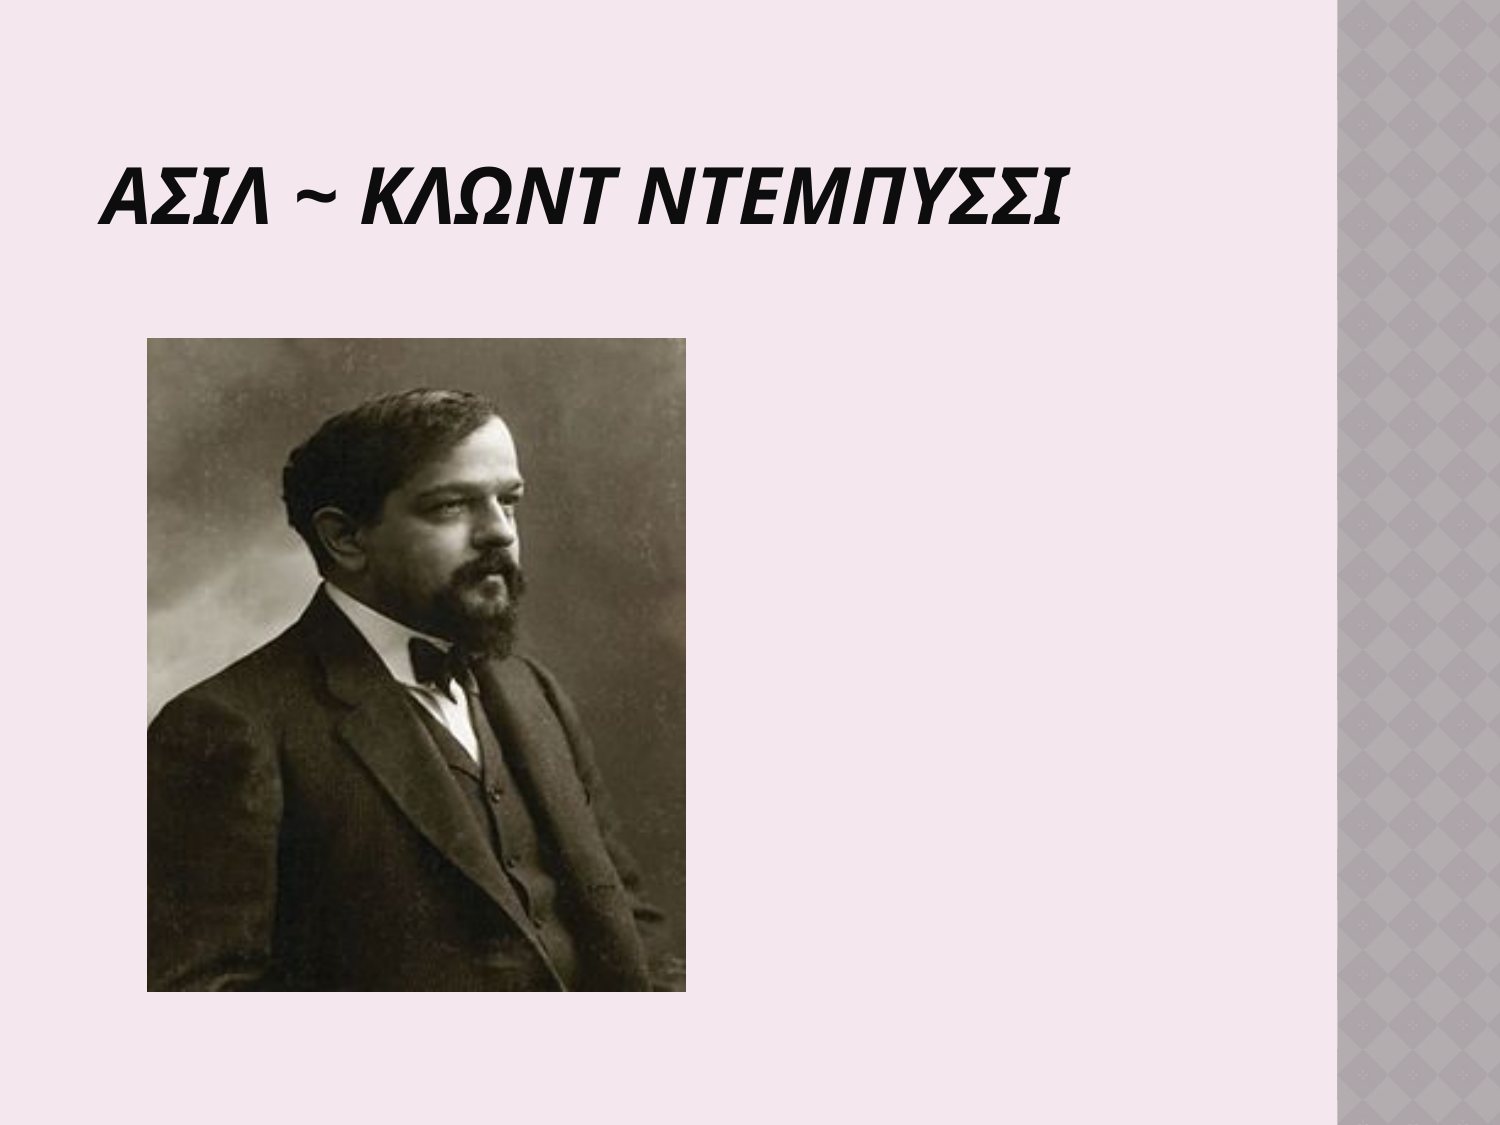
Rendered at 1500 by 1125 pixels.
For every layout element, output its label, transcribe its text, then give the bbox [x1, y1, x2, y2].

title ΑΣΙΛ ~ ΚΛΩΝΤ ΝΤΕΜΠΥΣΣΙ [75, 52, 1263, 240]
picture [147, 337, 686, 992]
